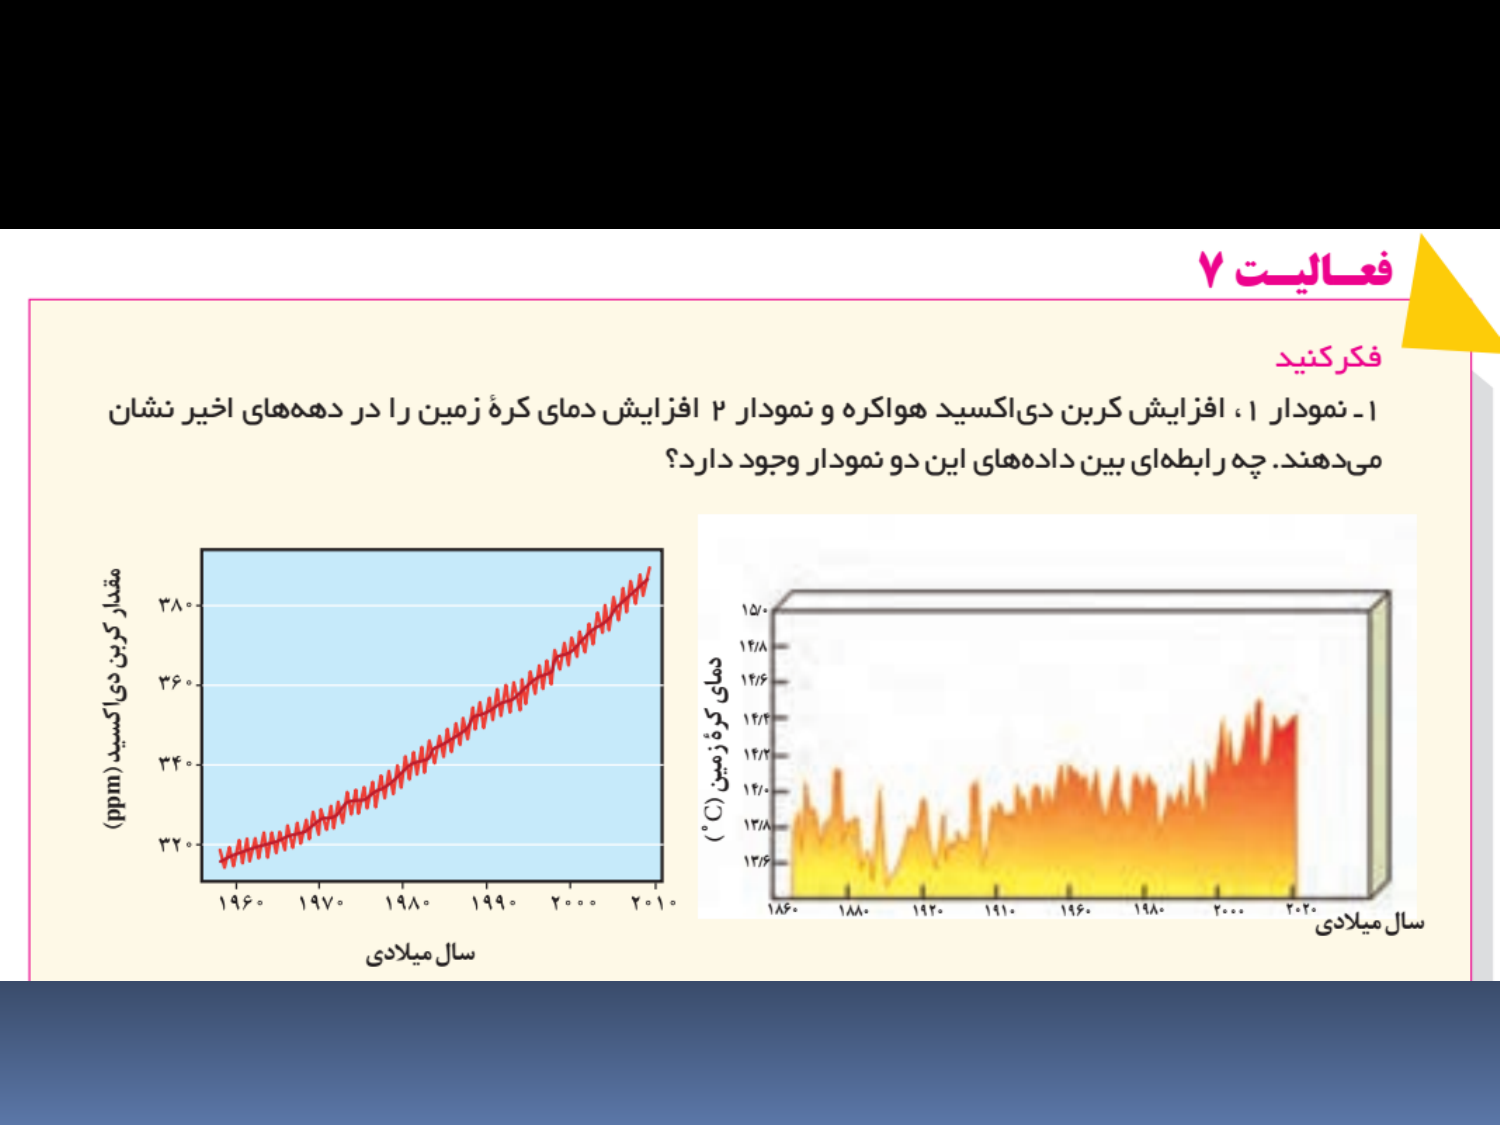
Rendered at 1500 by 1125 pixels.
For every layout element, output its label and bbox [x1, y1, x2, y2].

picture [0, 228, 1500, 981]
